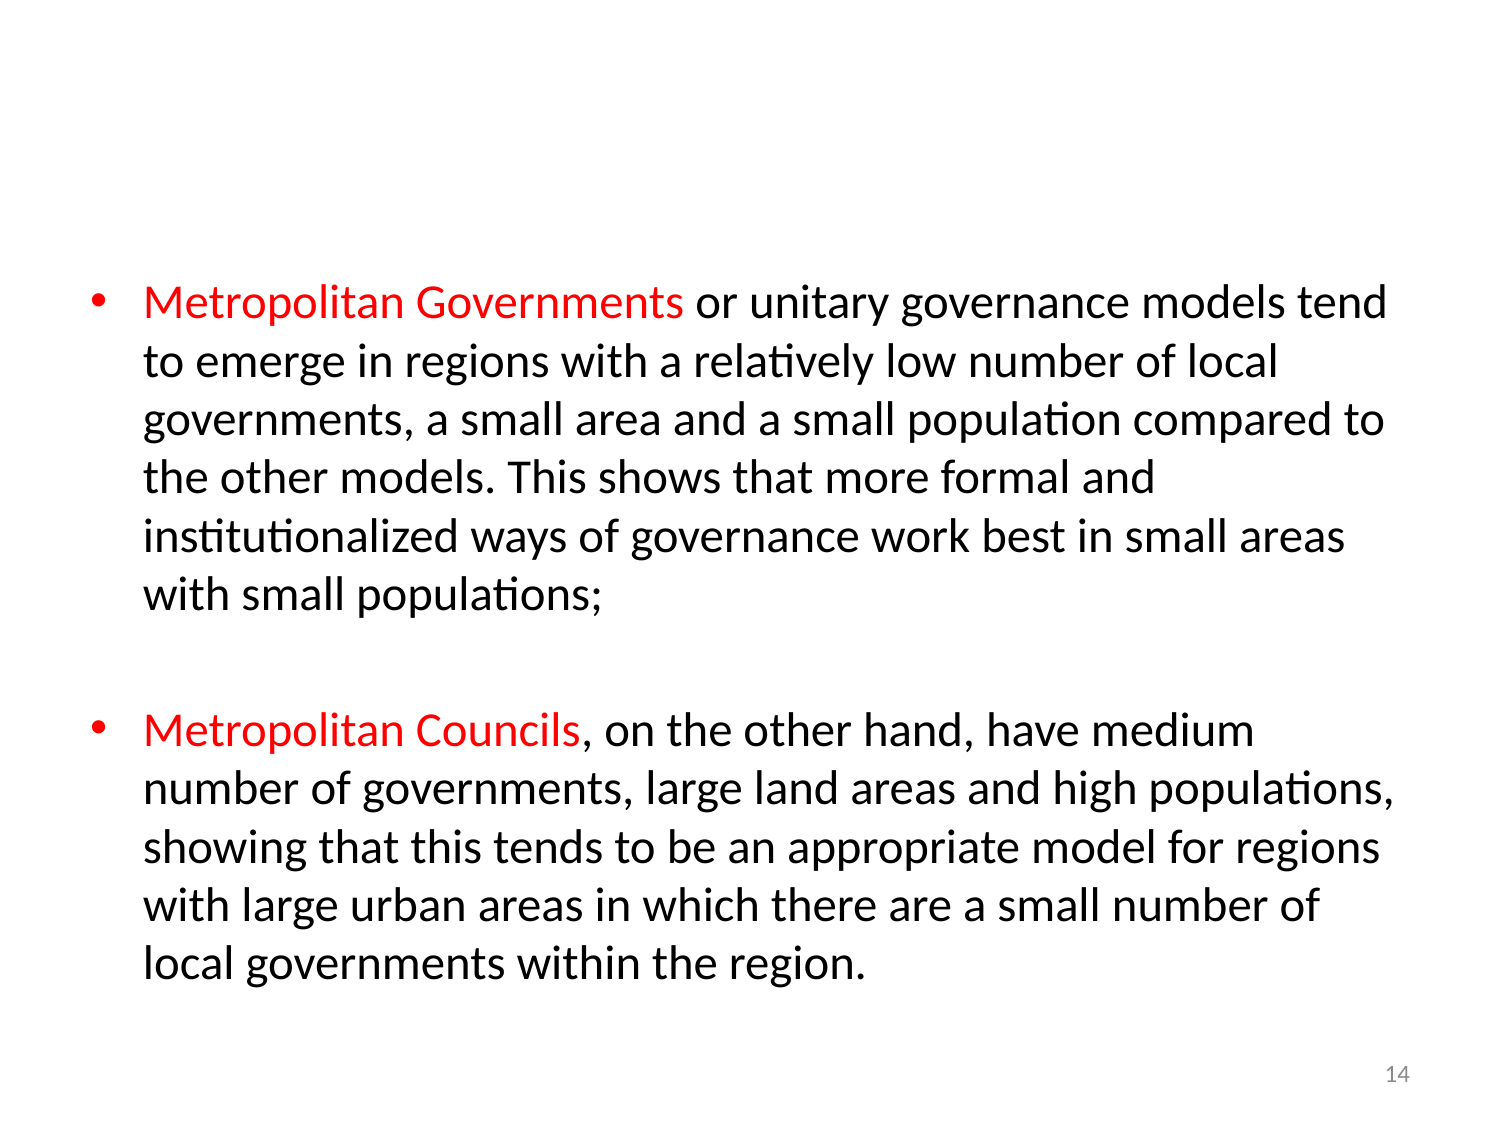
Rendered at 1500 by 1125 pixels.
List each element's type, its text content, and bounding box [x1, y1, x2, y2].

slide_number 14 [1074, 1042, 1425, 1103]
list Metropolitan Governments or unitary governance models tend to emerge in regions with a relatively low number of local governments, a small area and a small population compared to the other models. This shows that more formal and institutionalized ways of governance work best in small areas with small populations; Metropolitan Councils, on the other hand, have medium number of governments, large land areas and high populations, showing that this tends to be an appropriate model for regions with large urban areas in which there are a small number of local governments within the region. [75, 262, 1425, 1005]
